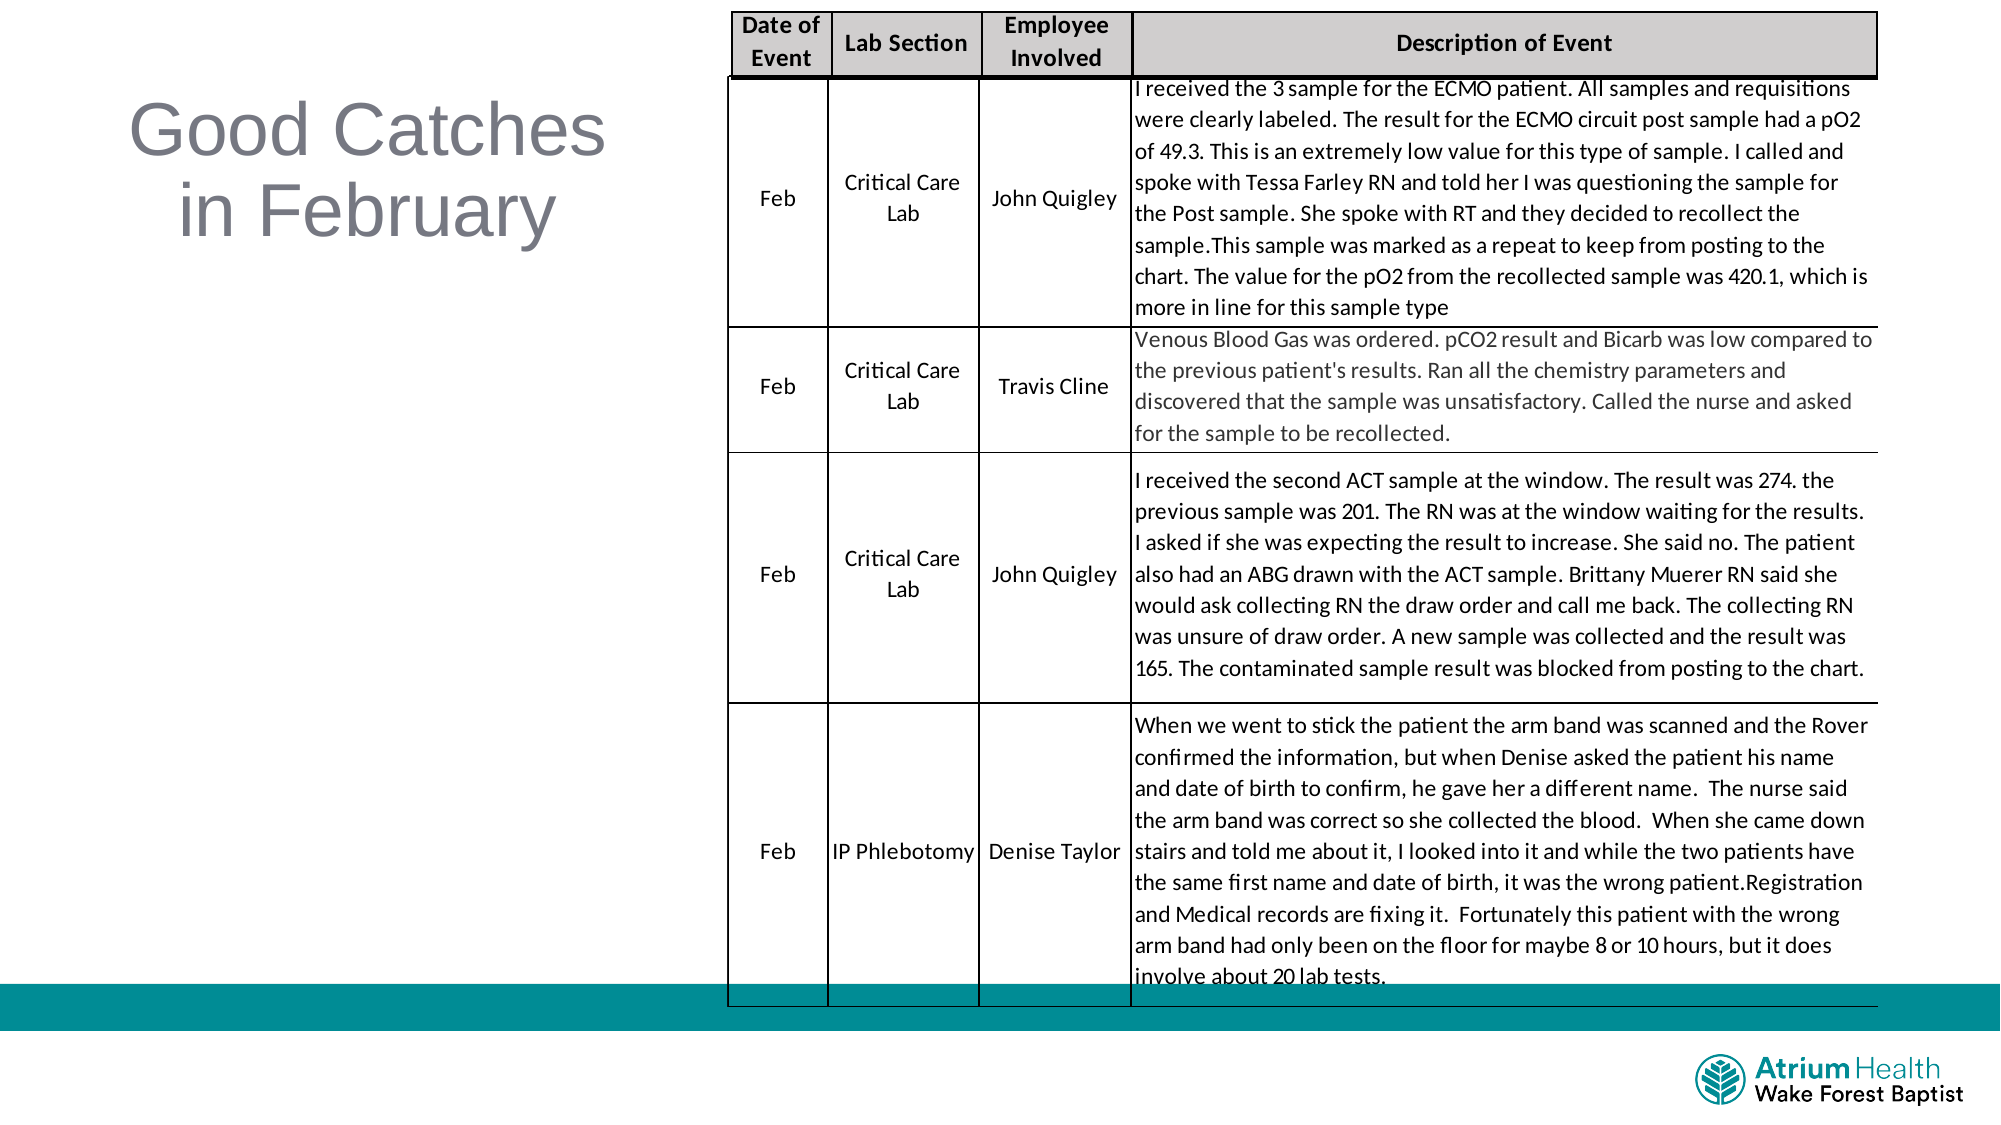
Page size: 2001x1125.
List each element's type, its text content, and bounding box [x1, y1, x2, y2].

picture [1695, 1054, 1963, 1106]
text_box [731, 11, 1880, 75]
title Good Catches in February [84, 83, 652, 221]
picture [727, 75, 1880, 1008]
